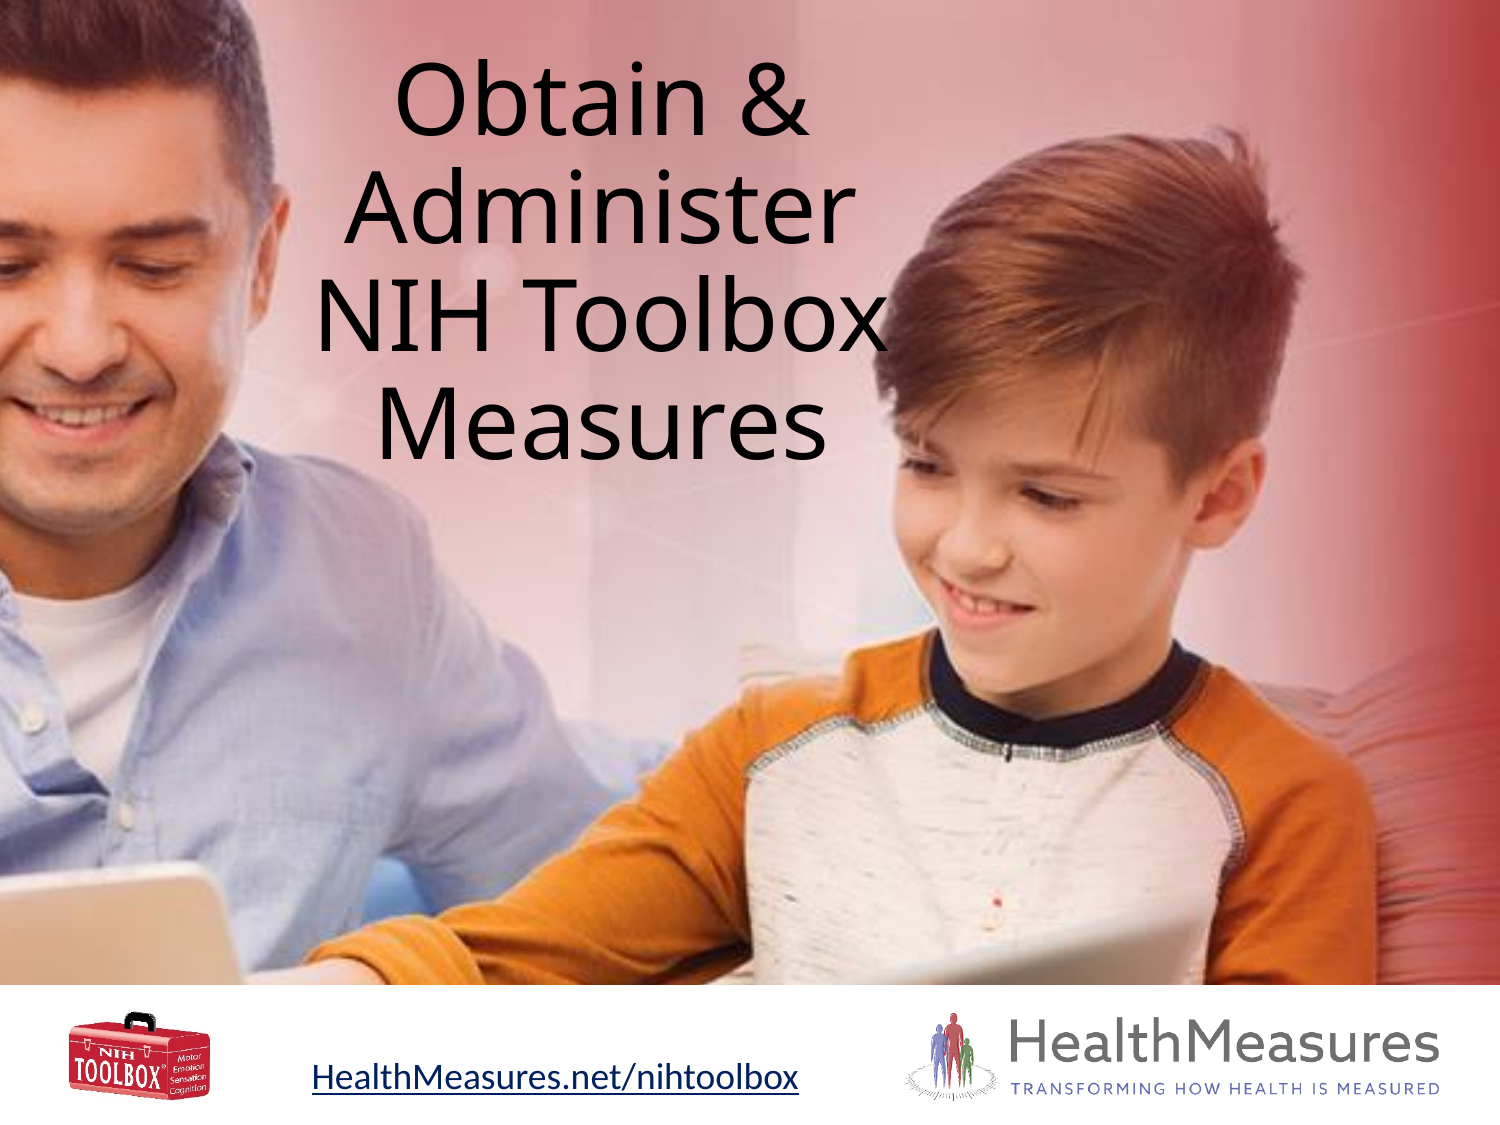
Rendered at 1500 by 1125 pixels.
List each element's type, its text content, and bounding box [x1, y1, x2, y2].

picture [57, 1003, 219, 1108]
title Obtain & Administer NIH Toolbox Measures [286, 31, 918, 499]
picture [0, 0, 1500, 985]
picture [901, 1005, 1449, 1105]
text_box HealthMeasures.net/nihtoolbox [296, 1045, 815, 1105]
